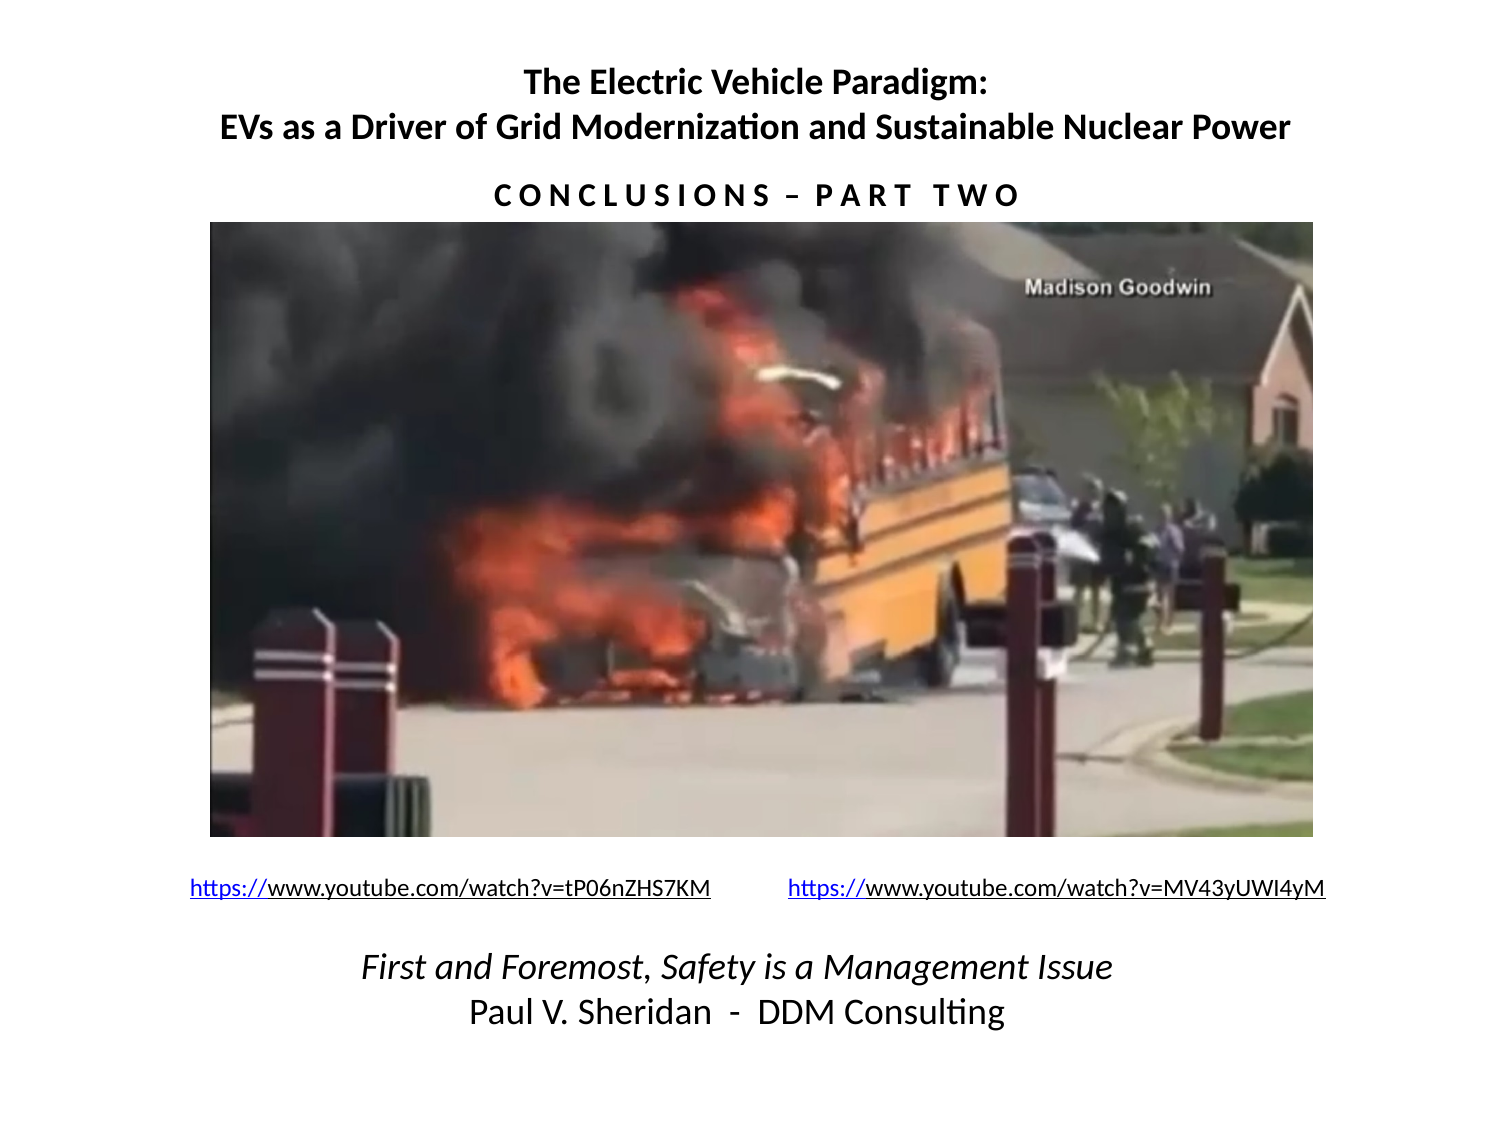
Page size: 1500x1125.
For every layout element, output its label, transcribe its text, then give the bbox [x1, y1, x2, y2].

text_box The Electric Vehicle Paradigm: EVs as a Driver of Grid Modernization and Sustainable Nuclear Power C O N C L U S I O N S – P A R T T W O [199, 49, 1313, 221]
text_box https://www.youtube.com/watch?v=MV43yUWI4yM [773, 863, 1349, 909]
text_box https://www.youtube.com/watch?v=tP06nZHS7KM [174, 863, 773, 909]
picture [210, 222, 1313, 838]
text_box First and Foremost, Safety is a Management Issue Paul V. Sheridan - DDM Consulting [200, 934, 1275, 1040]
